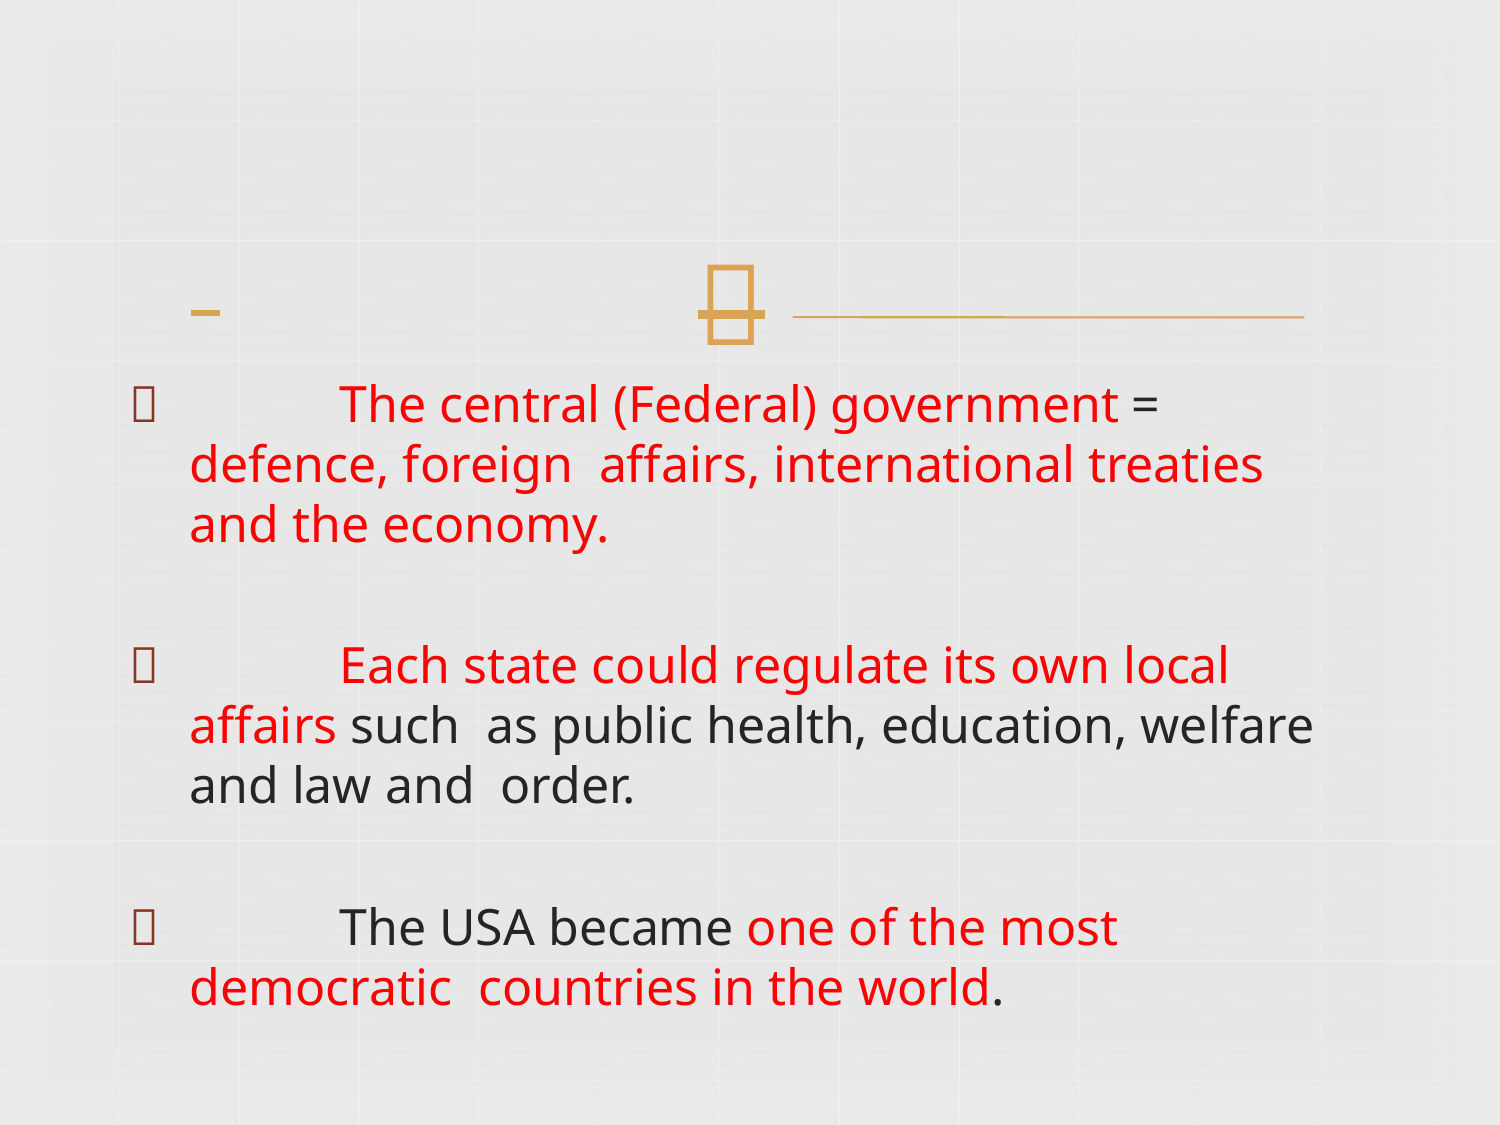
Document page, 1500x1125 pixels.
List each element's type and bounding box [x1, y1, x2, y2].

text_box [0, 0, 1500, 1125]
